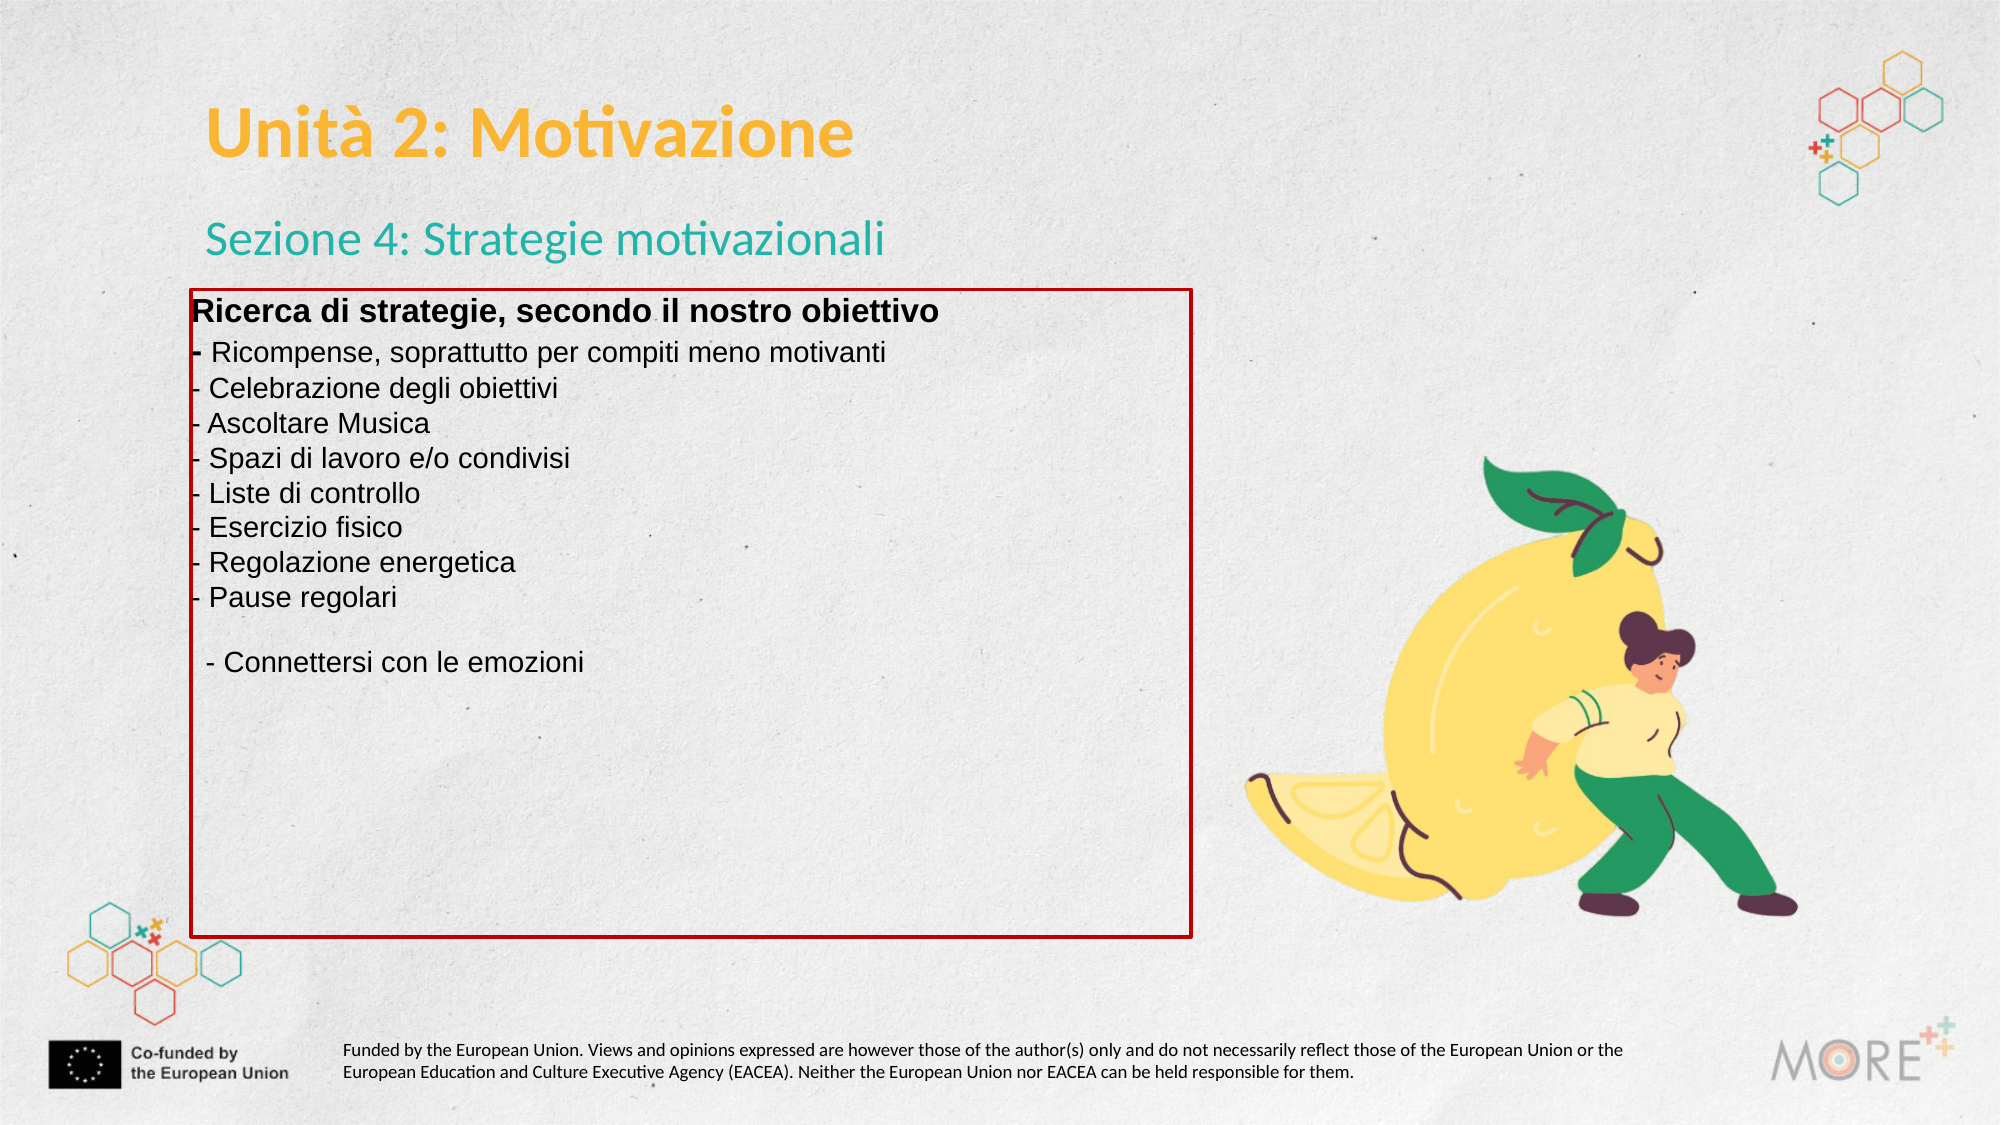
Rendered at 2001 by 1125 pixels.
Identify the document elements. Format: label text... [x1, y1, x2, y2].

text_box Ricerca di strategie, secondo il nostro obiettivo - Ricompense, soprattutto per compiti meno motivanti - Celebrazione degli obiettivi - Ascoltare Musica - Spazi di lavoro e/o condivisi - Liste di controllo - Esercizio fisico - Regolazione energetica - Pause regolari - Connettersi con le emozioni [191, 289, 1191, 937]
text_box Sezione 4: Strategie motivazionali [191, 197, 1453, 273]
picture [0, 0, 2001, 1125]
text_box Funded by the European Union. Views and opinions expressed are however those of the author(s) only and do not necessarily reflect those of the European Union or the European Education and Culture Executive Agency (EACEA). Neither the European Union nor EACEA can be held responsible for them. [328, 1030, 1707, 1101]
text_box Unità 2: Motivazione [190, 74, 1538, 180]
